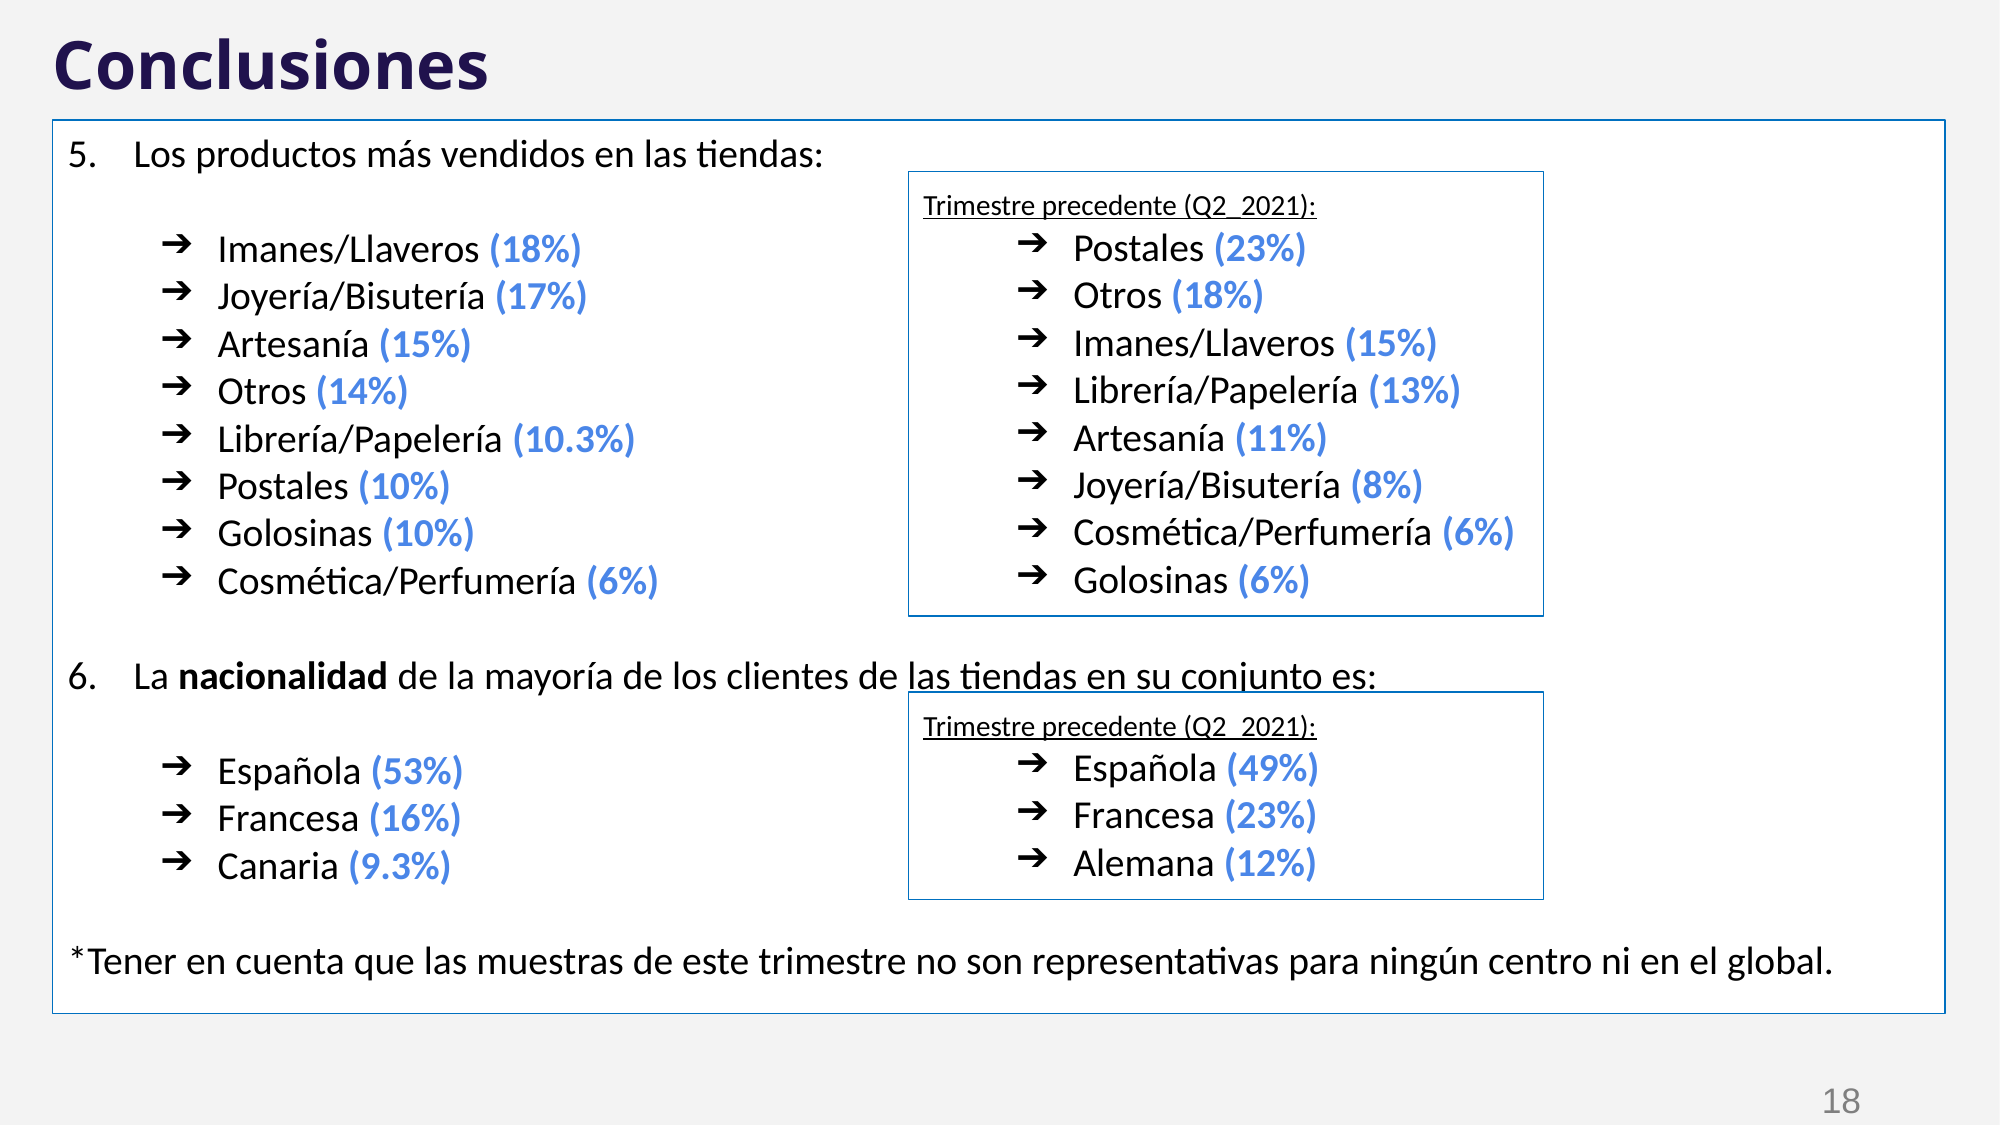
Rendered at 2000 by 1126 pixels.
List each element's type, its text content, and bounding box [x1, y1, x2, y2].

text_box Trimestre precedente (Q2_2021): Española (49%) Francesa (23%) Alemana (12%) [908, 692, 1544, 900]
text_box Conclusiones [52, 0, 1945, 120]
slide_number ‹#› [1412, 1069, 1880, 1126]
text_box 5. Los productos más vendidos en las tiendas: Imanes/Llaveros (18%) Joyería/Bisutería (17%) Artesanía (15%) Otros (14%) Librería/Papelería (10.3%) Postales (10%) Golosinas (10%) Cosmética/Perfumería (6%) 6. La nacionalidad de la mayoría de los clientes de las tiendas en su conjunto es: Española (53%) Francesa (16%) Canaria (9.3%) *Tener en cuenta que las muestras de este trimestre no son representativas para ningún centro ni en el global. [52, 120, 1945, 1014]
text_box Trimestre precedente (Q2_2021): Postales (23%) Otros (18%) Imanes/Llaveros (15%) Librería/Papelería (13%) Artesanía (11%) Joyería/Bisutería (8%) Cosmética/Perfumería (6%) Golosinas (6%) [908, 171, 1544, 617]
